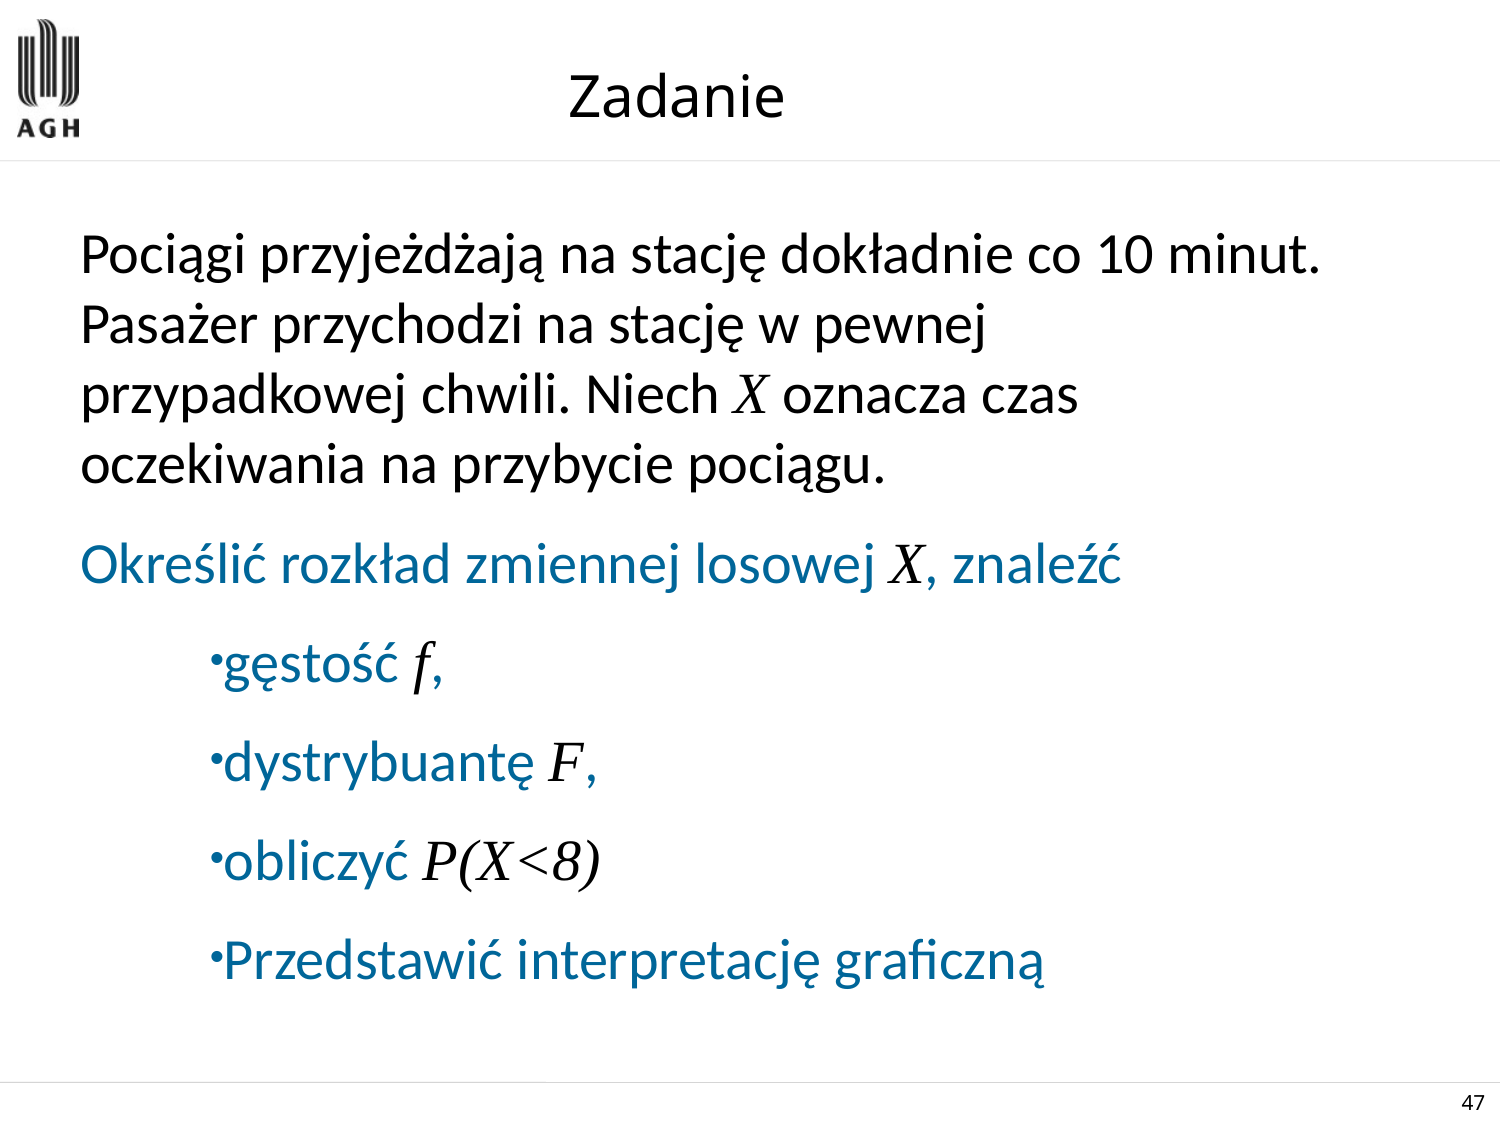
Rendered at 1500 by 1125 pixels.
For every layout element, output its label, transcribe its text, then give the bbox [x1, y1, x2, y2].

picture [17, 19, 79, 138]
list Pociągi przyjeżdżają na stację dokładnie co 10 minut. Pasażer przychodzi na stację w pewnej przypadkowej chwili. Niech X oznacza czas oczekiwania na przybycie pociągu. Określić rozkład zmiennej losowej X, znaleźć gęstość f, dystrybuantę F, obliczyć P(X<8) Przedstawić interpretację graficzną [64, 207, 1341, 984]
title Zadanie [241, 0, 1129, 188]
